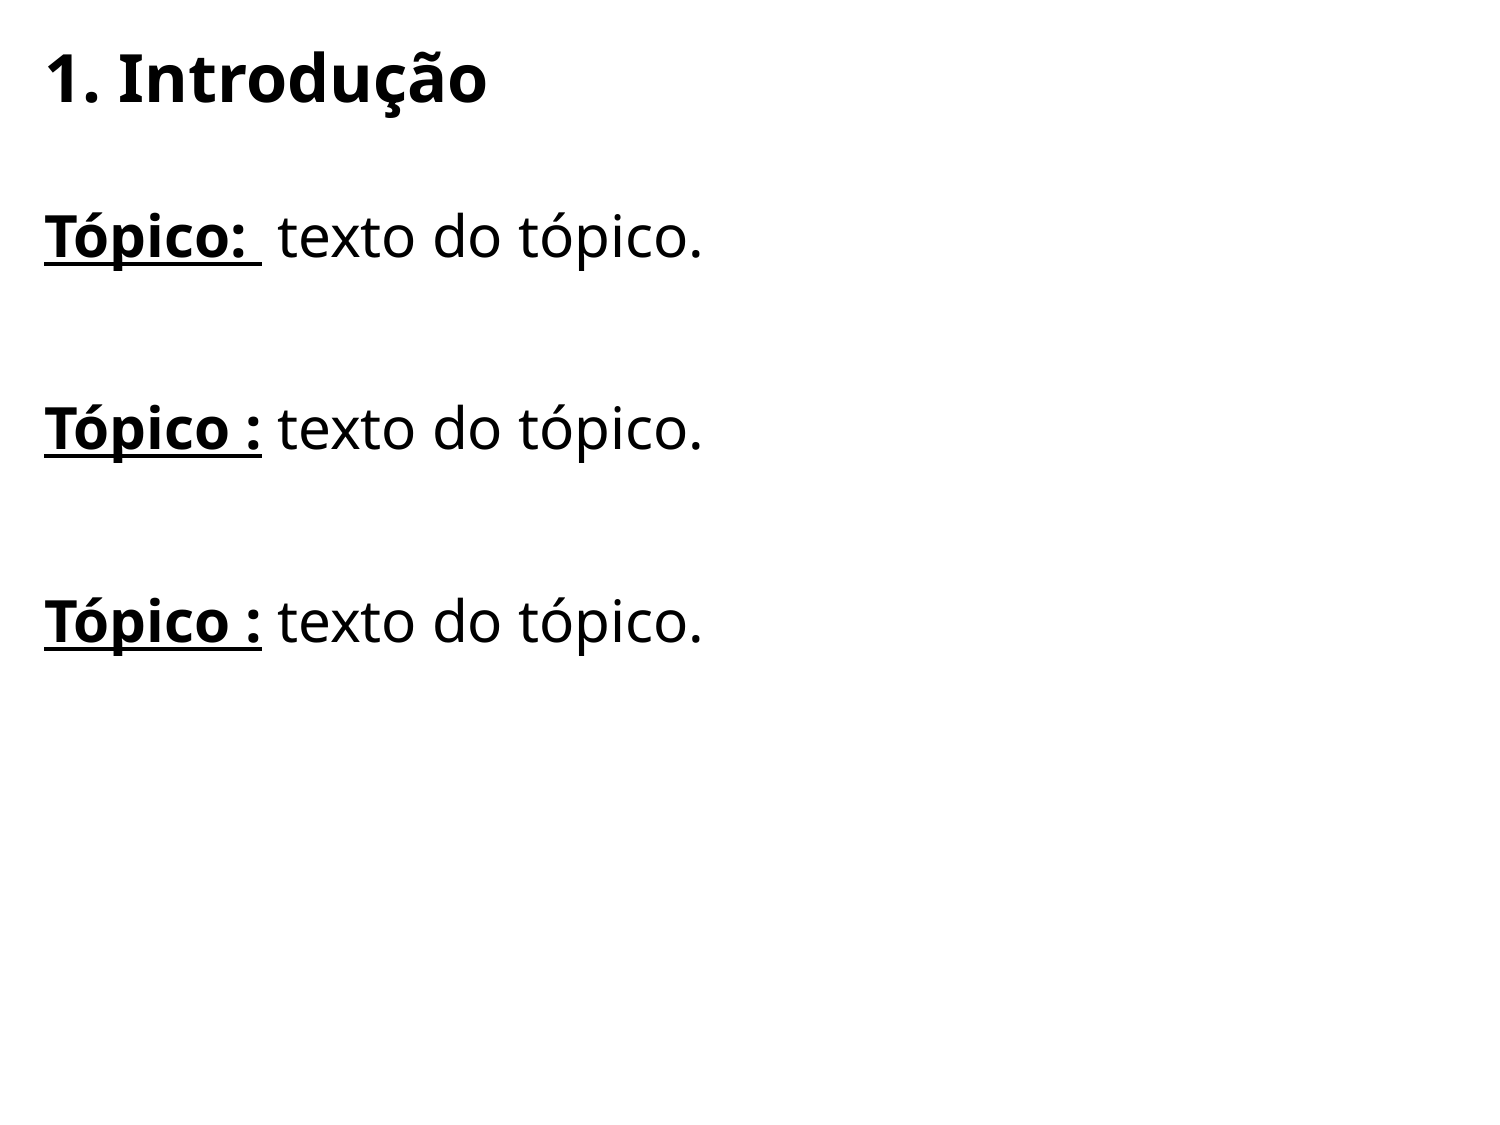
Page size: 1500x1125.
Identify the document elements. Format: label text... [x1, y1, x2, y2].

text_box 1. Introdução Tópico: texto do tópico. Tópico : texto do tópico. Tópico : texto do tópico. [29, 29, 1477, 1093]
